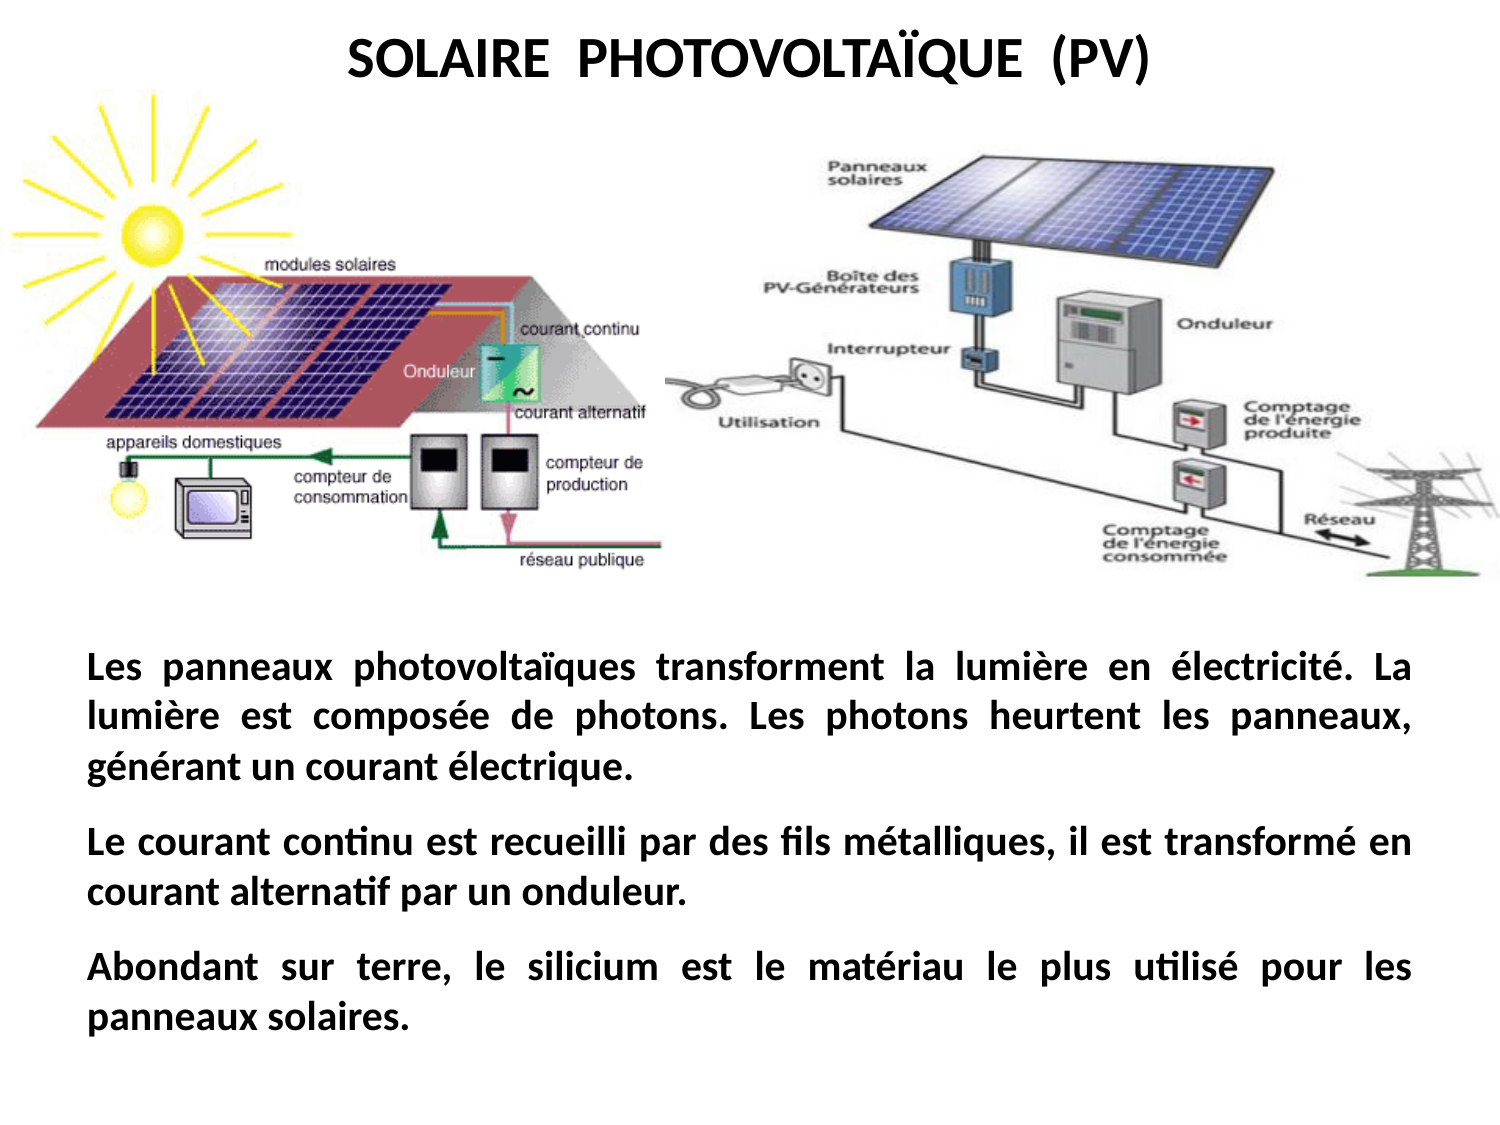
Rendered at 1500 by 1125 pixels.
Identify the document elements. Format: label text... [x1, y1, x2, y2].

text_box Les panneaux photovoltaïques transforment la lumière en électricité. La lumière est composée de photons. Les photons heurtent les panneaux, générant un courant électrique. Le courant continu est recueilli par des fils métalliques, il est transformé en courant alternatif par un onduleur. Abondant sur terre, le silicium est le matériau le plus utilisé pour les panneaux solaires. [72, 631, 1428, 1046]
text_box SOLAIRE PHOTOVOLTAÏQUE (PV) [324, 12, 1176, 97]
picture [0, 89, 1500, 587]
